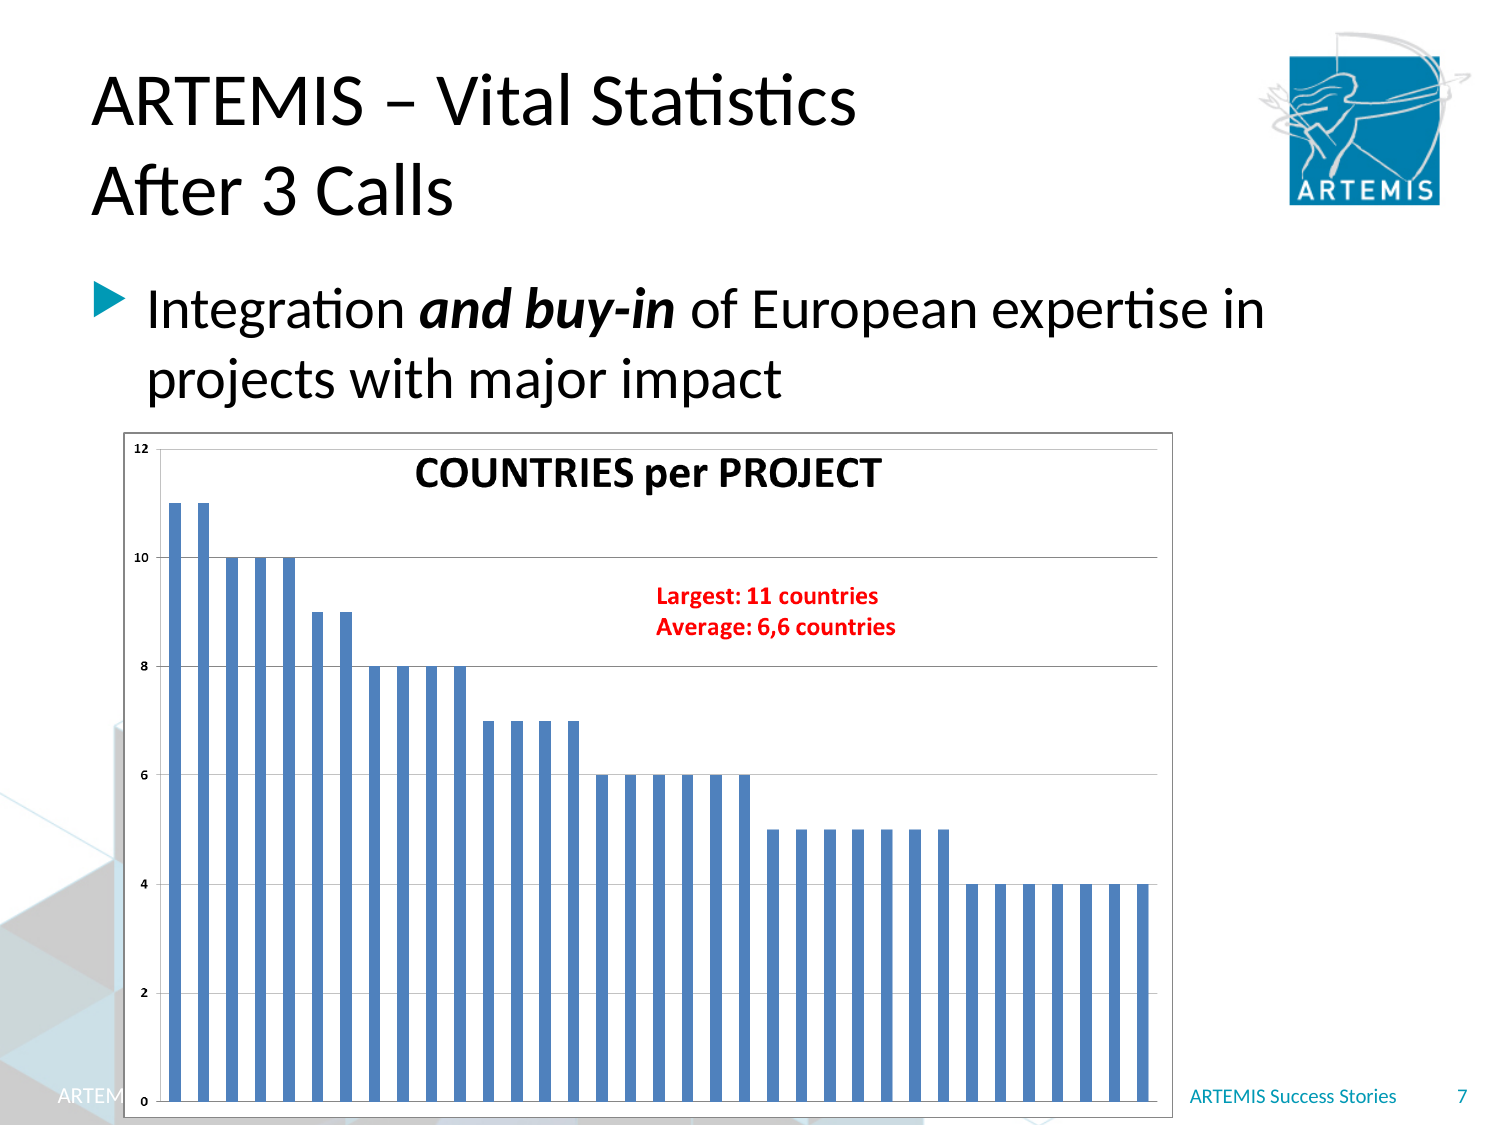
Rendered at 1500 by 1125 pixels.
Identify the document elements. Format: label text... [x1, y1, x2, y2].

list Integration and buy-in of European expertise in projects with major impact [75, 262, 1425, 1005]
picture [0, 1, 1500, 1125]
title ARTEMIS – Vital Statistics After 3 Calls [76, 42, 1258, 231]
